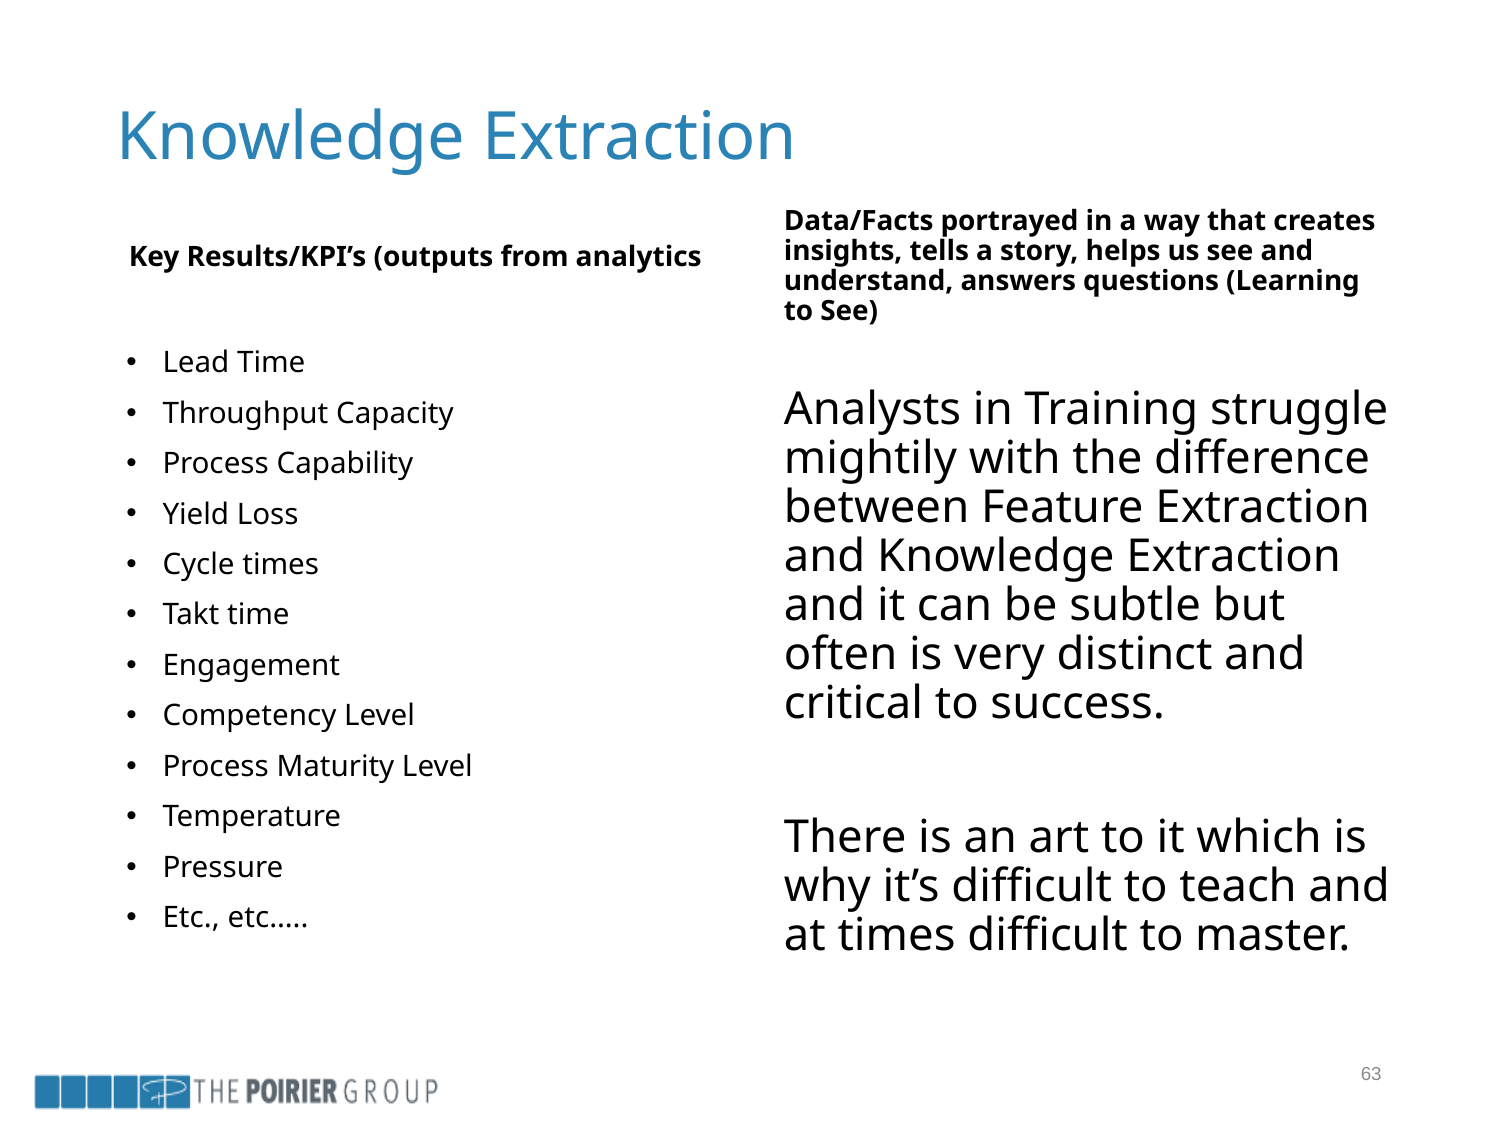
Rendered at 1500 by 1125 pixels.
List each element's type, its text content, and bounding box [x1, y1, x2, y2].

list Lead Time Throughput Capacity Process Capability Yield Loss Cycle times Takt time Engagement Competency Level Process Maturity Level Temperature Pressure Etc., etc….. [111, 339, 747, 945]
title Knowledge Extraction [101, 29, 1396, 247]
list Key Results/KPI’s (outputs from analytics [113, 145, 749, 281]
slide_number 64 [1059, 1042, 1397, 1103]
list Analysts in Training struggle mightily with the difference between Feature Extraction and Knowledge Extraction and it can be subtle but often is very distinct and critical to success. There is an art to it which is why it’s difficult to teach and at times difficult to master. [768, 377, 1407, 1043]
list Data/Facts portrayed in a way that creates insights, tells a story, helps us see and understand, answers questions (Learning to See) [768, 198, 1407, 334]
picture [33, 1073, 441, 1110]
